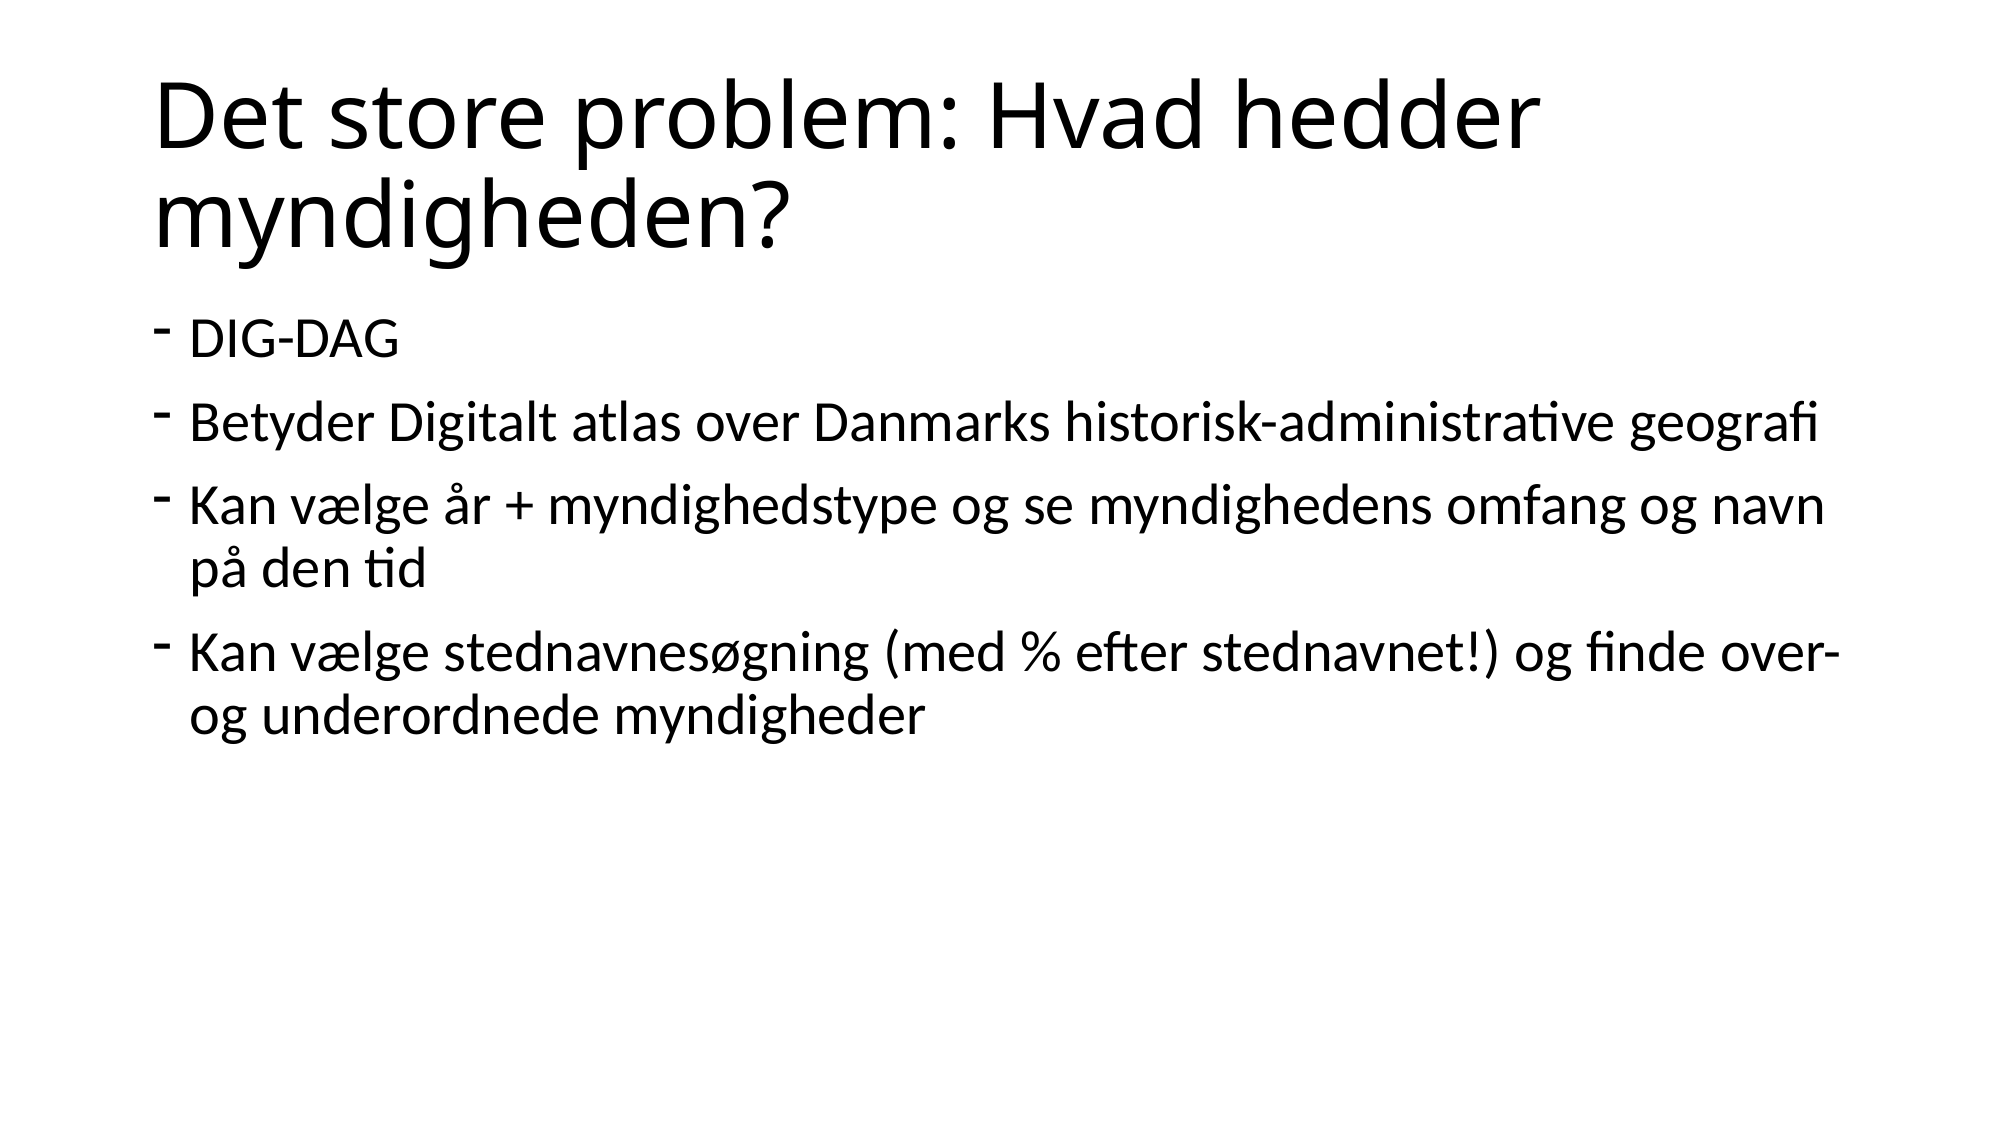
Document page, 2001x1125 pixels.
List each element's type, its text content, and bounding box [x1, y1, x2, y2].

title Det store problem: Hvad hedder myndigheden? [137, 59, 1863, 278]
list DIG-DAG Betyder Digitalt atlas over Danmarks historisk-administrative geografi Kan vælge år + myndighedstype og se myndighedens omfang og navn på den tid Kan vælge stednavnesøgning (med % efter stednavnet!) og finde over- og underordnede myndigheder [137, 299, 1863, 1014]
